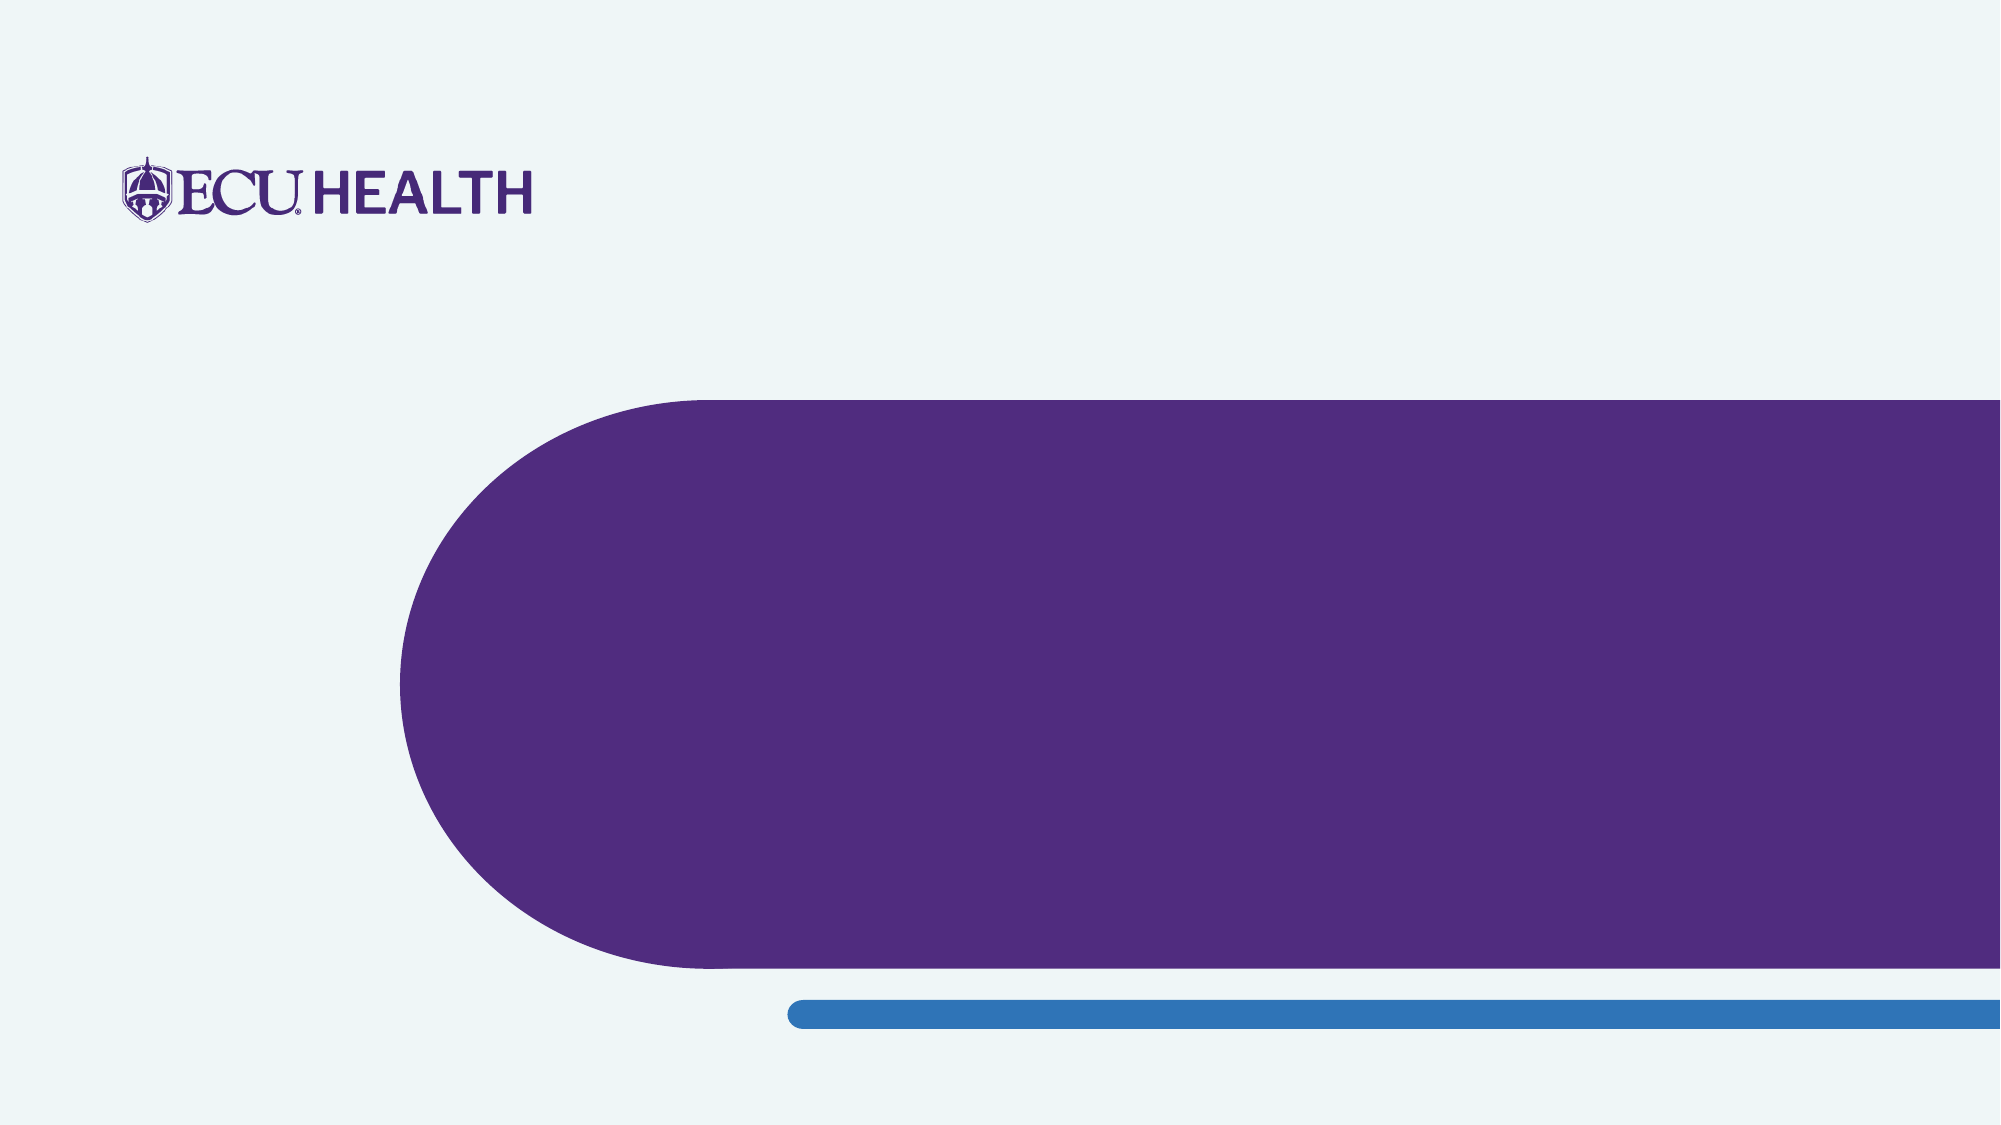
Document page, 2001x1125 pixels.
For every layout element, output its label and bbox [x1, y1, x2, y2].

picture [75, 112, 578, 275]
